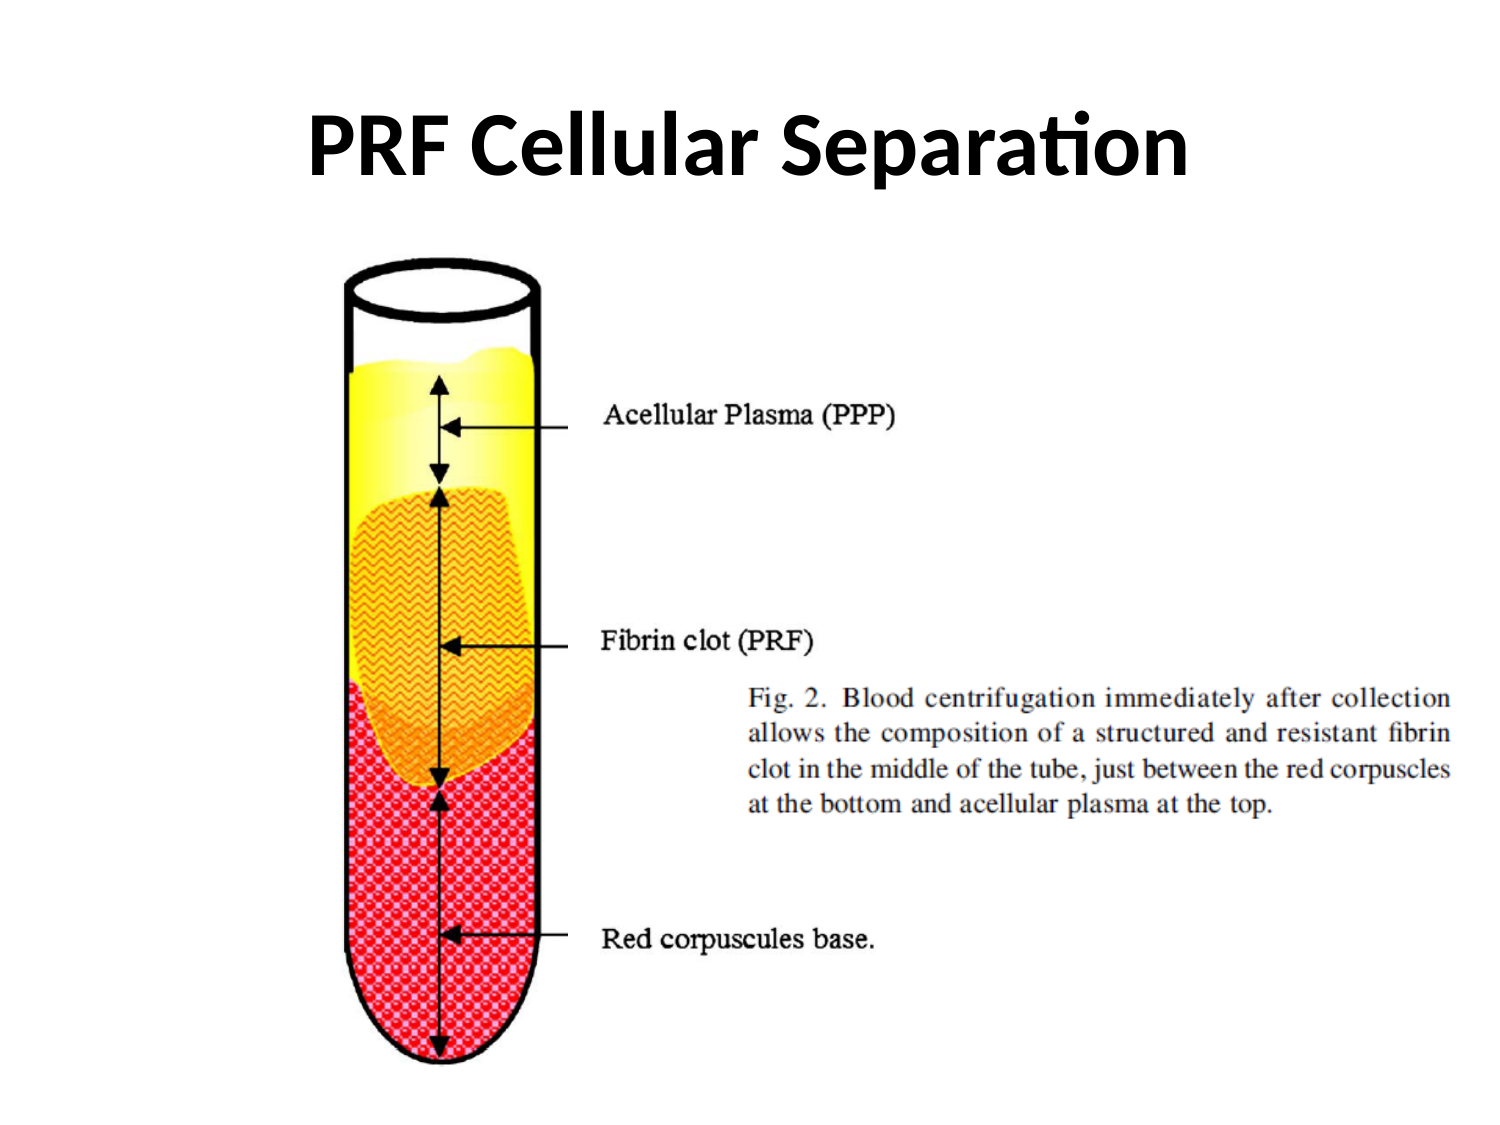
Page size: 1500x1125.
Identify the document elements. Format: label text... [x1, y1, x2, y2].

title PRF Cellular Separation [75, 45, 1425, 233]
picture [312, 237, 568, 1080]
picture [599, 387, 1479, 978]
